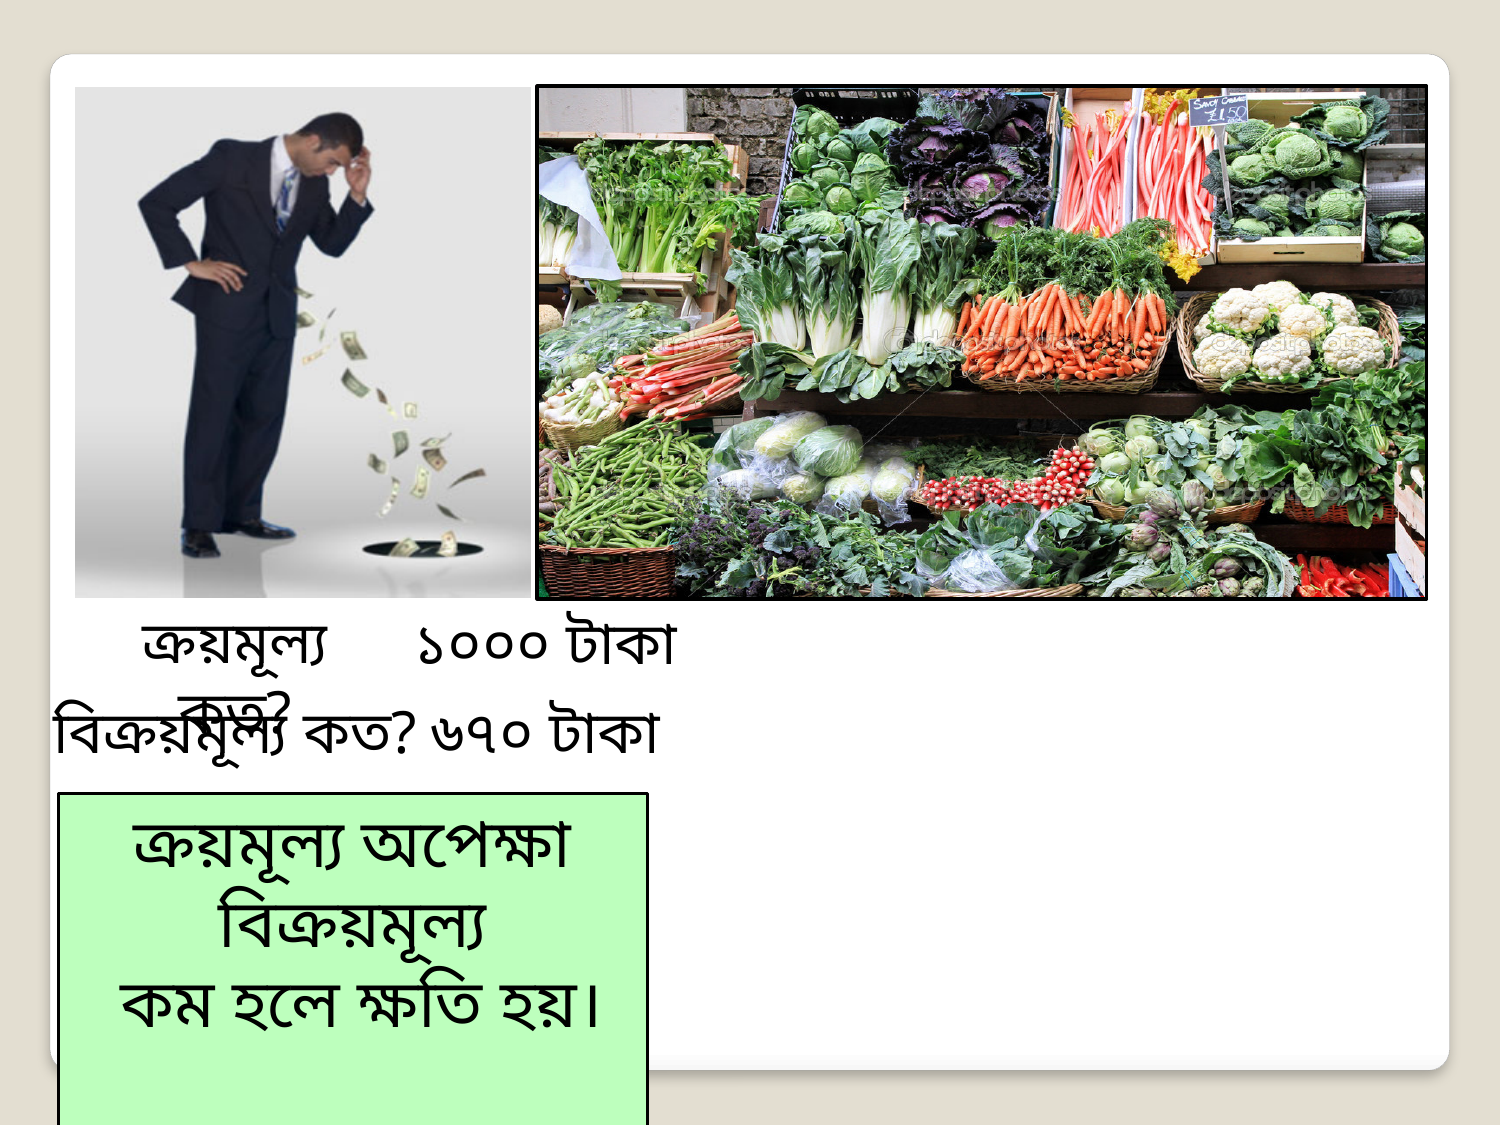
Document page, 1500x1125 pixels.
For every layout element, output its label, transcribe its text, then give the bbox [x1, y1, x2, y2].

text_box ক্রয়মূল্য অপেক্ষা বিক্রয়মূল্য কম হলে ক্ষতি হয়। [58, 793, 648, 1125]
picture [74, 87, 531, 598]
picture [538, 87, 1426, 598]
text_box ১০০০ টাকা [395, 608, 696, 684]
text_box ৬৭০ টাকা [432, 687, 696, 773]
text_box ক্রয়মূল্য কত? [74, 609, 395, 687]
text_box বিক্রয়মূল্য কত? [38, 687, 432, 773]
